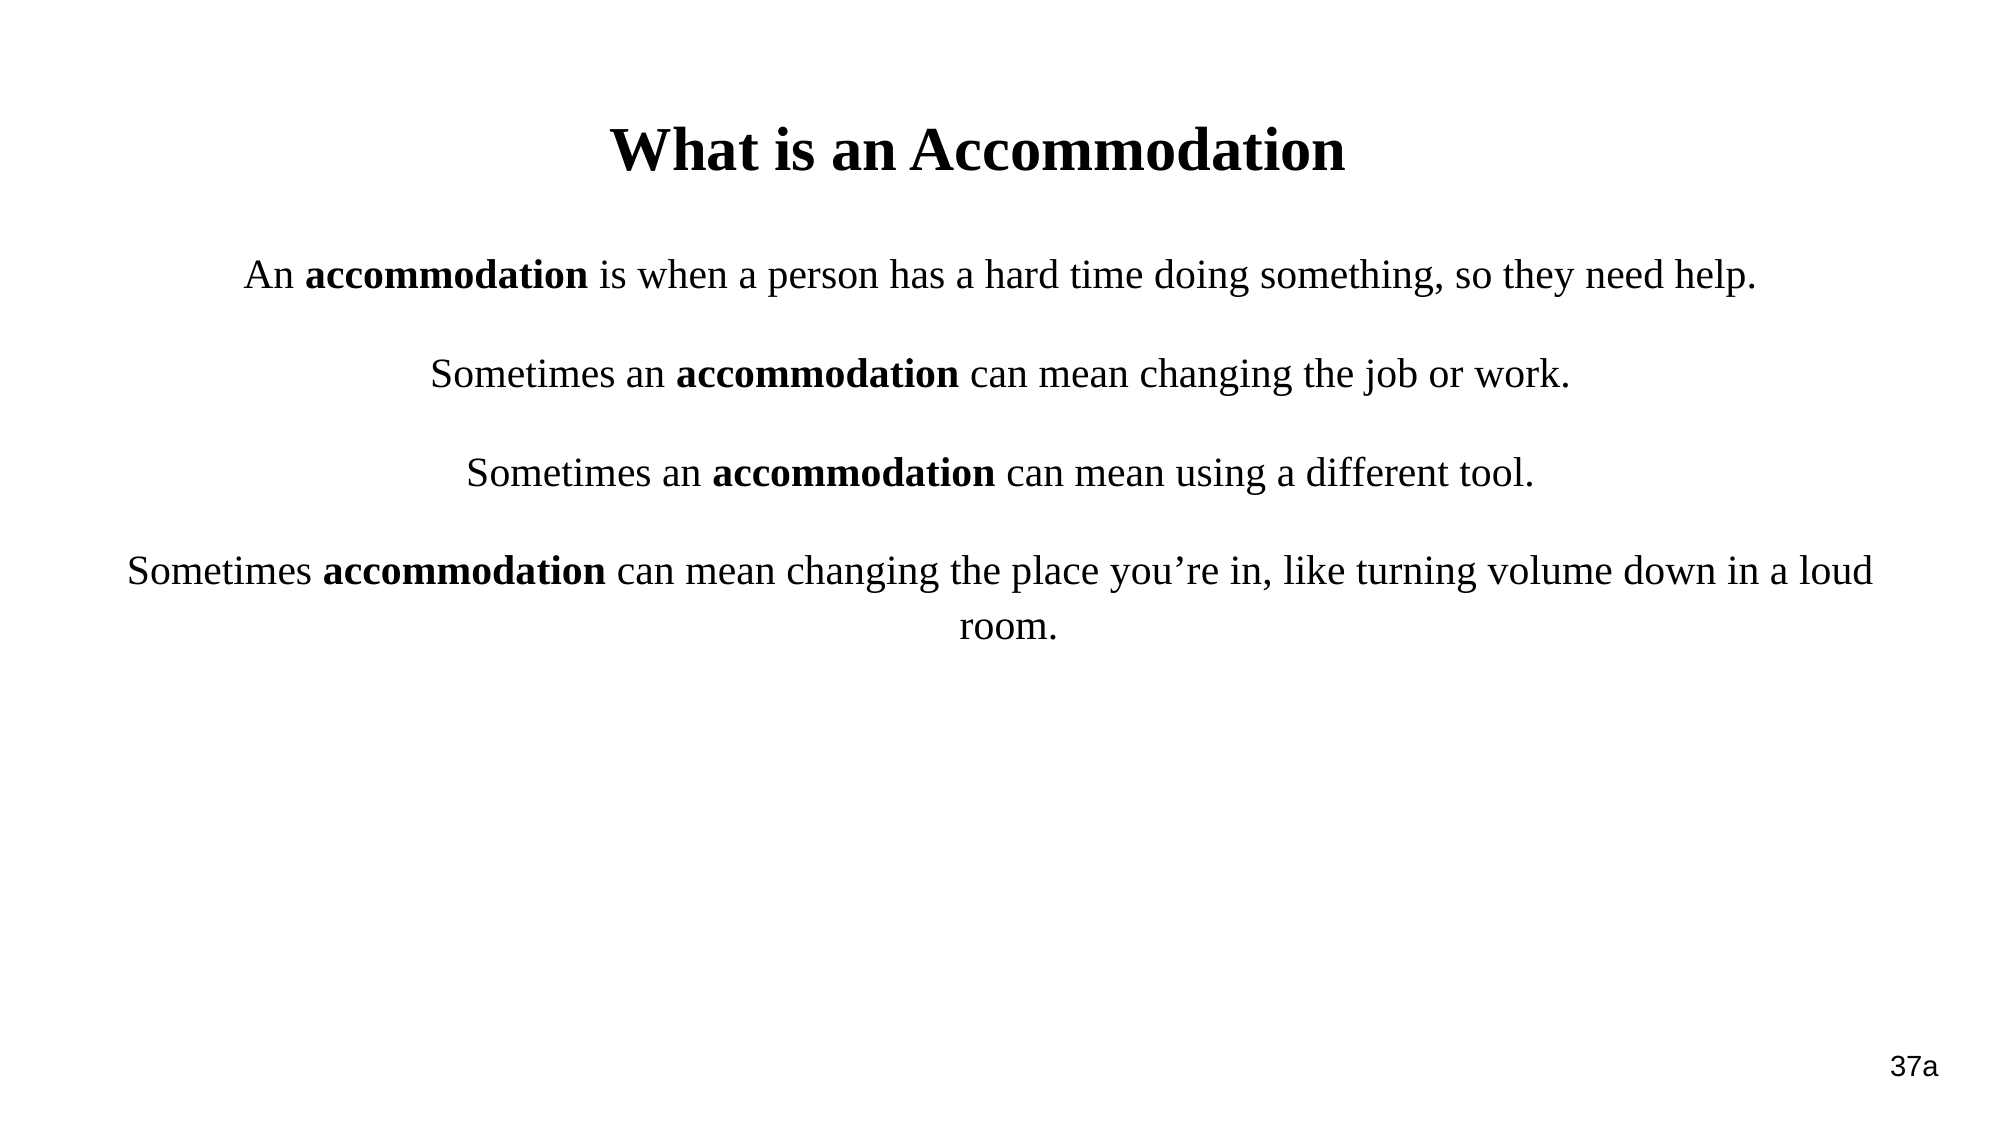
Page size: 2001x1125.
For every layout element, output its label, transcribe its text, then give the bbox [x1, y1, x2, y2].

title What is an Accommodation [157, 75, 1828, 197]
text_box 37a [1875, 1031, 1961, 1092]
list An accommodation is when a person has a hard time doing something, so they need help. Sometimes an accommodation can mean changing the job or work. Sometimes an accommodation can mean using a different tool. Sometimes accommodation can mean changing the place you’re in, like turning volume down in a loud room. [52, 221, 1928, 965]
